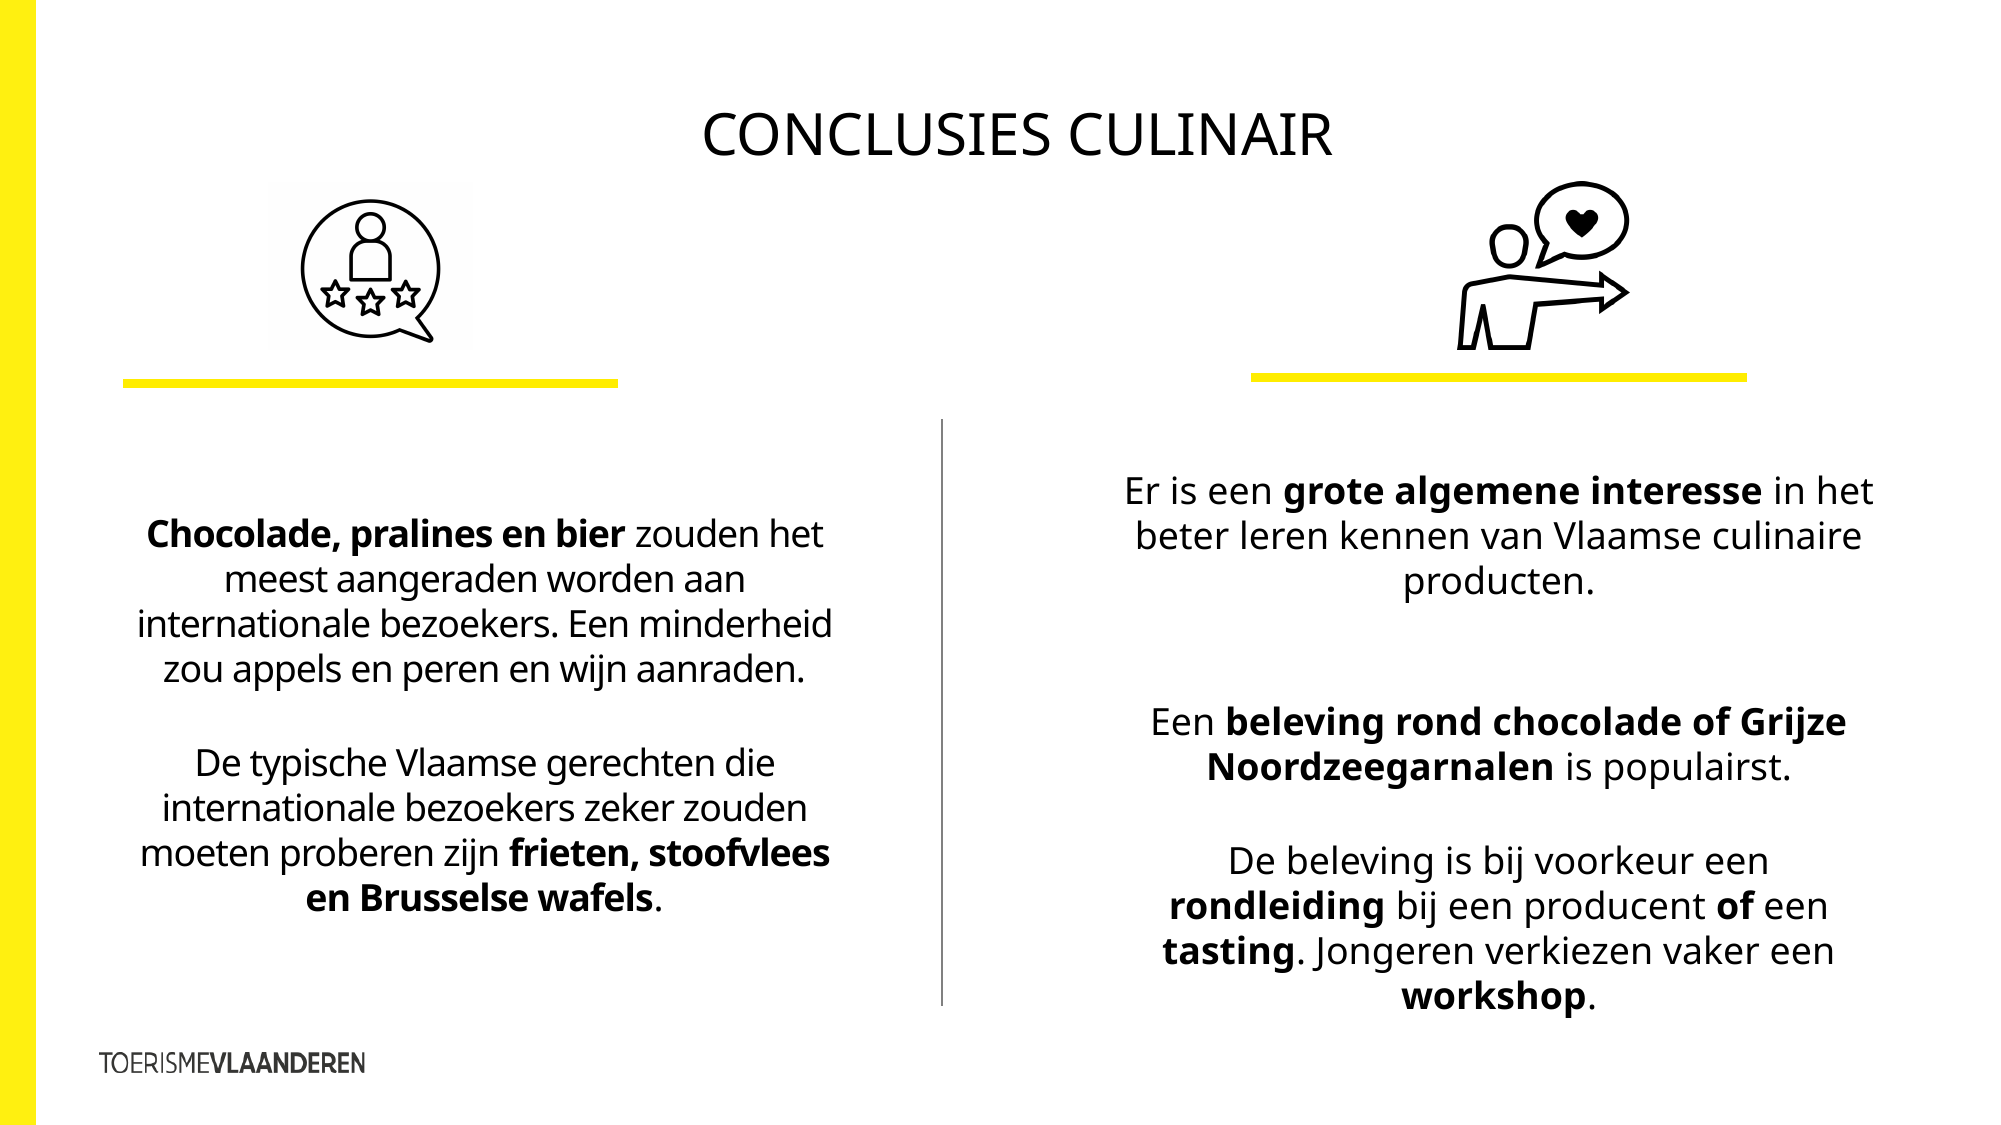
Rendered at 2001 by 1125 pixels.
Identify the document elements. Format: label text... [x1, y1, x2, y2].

text_box Conclusies culinair [35, 89, 2000, 211]
text_box Chocolade, pralines en bier zouden het meest aangeraden worden aan internationale bezoekers. Een minderheid zou appels en peren en wijn aanraden. De typische Vlaamse gerechten die internationale bezoekers zeker zouden moeten proberen zijn frieten, stoofvlees en Brusselse wafels. [64, 403, 906, 1027]
picture [1456, 181, 1630, 350]
text_box Er is een grote algemene interesse in het beter leren kennen van Vlaamse culinaire producten. Een beleving rond chocolade of Grijze Noordzeegarnalen is populairst. De beleving is bij voorkeur een rondleiding bij een producent of een tasting. Jongeren verkiezen vaker een workshop. [1055, 419, 1943, 1065]
picture [99, 1052, 365, 1073]
picture [268, 182, 473, 350]
